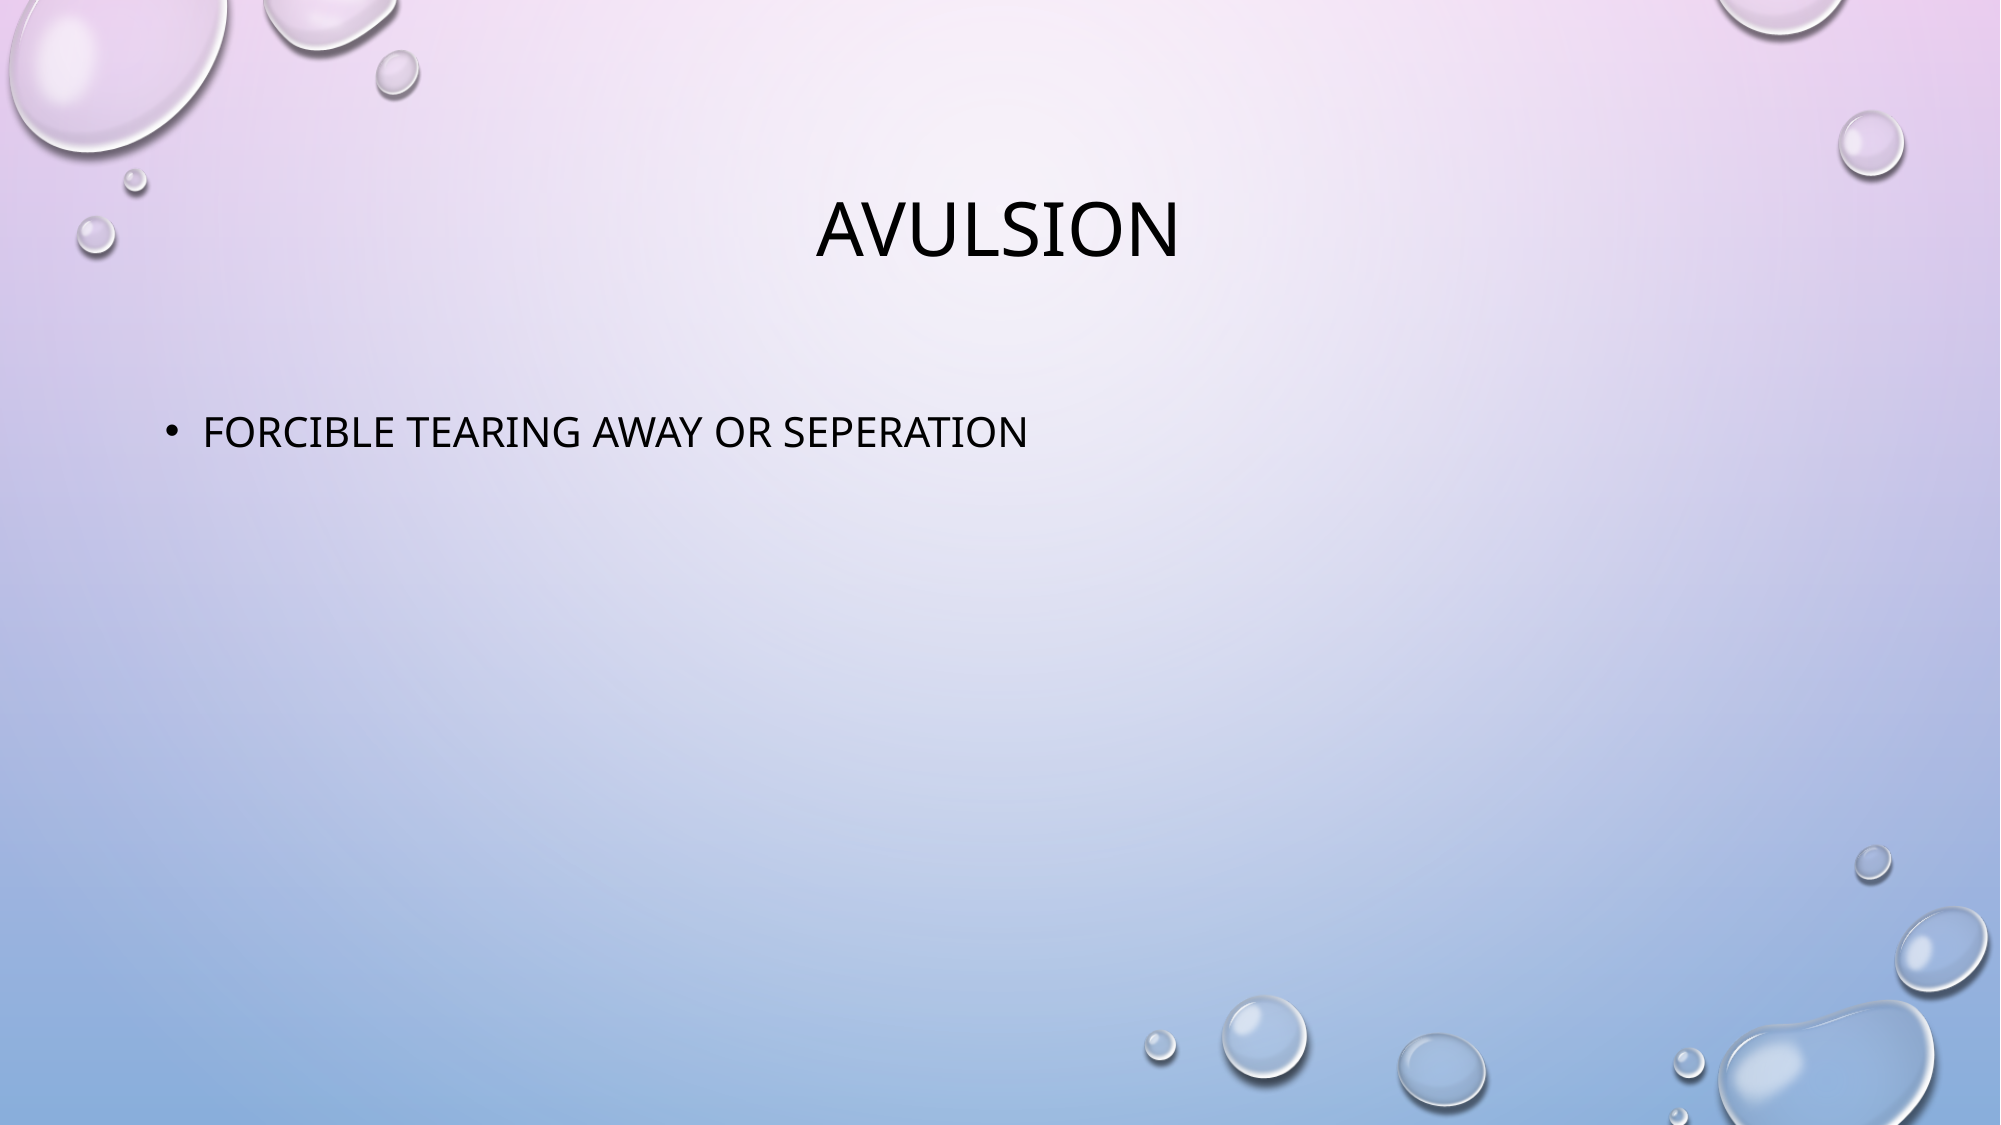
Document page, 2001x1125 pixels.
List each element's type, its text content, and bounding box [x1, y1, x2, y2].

title Avulsion [149, 101, 1851, 364]
list Forcible tearing away or seperation [149, 388, 1850, 950]
picture [0, 0, 2000, 1125]
